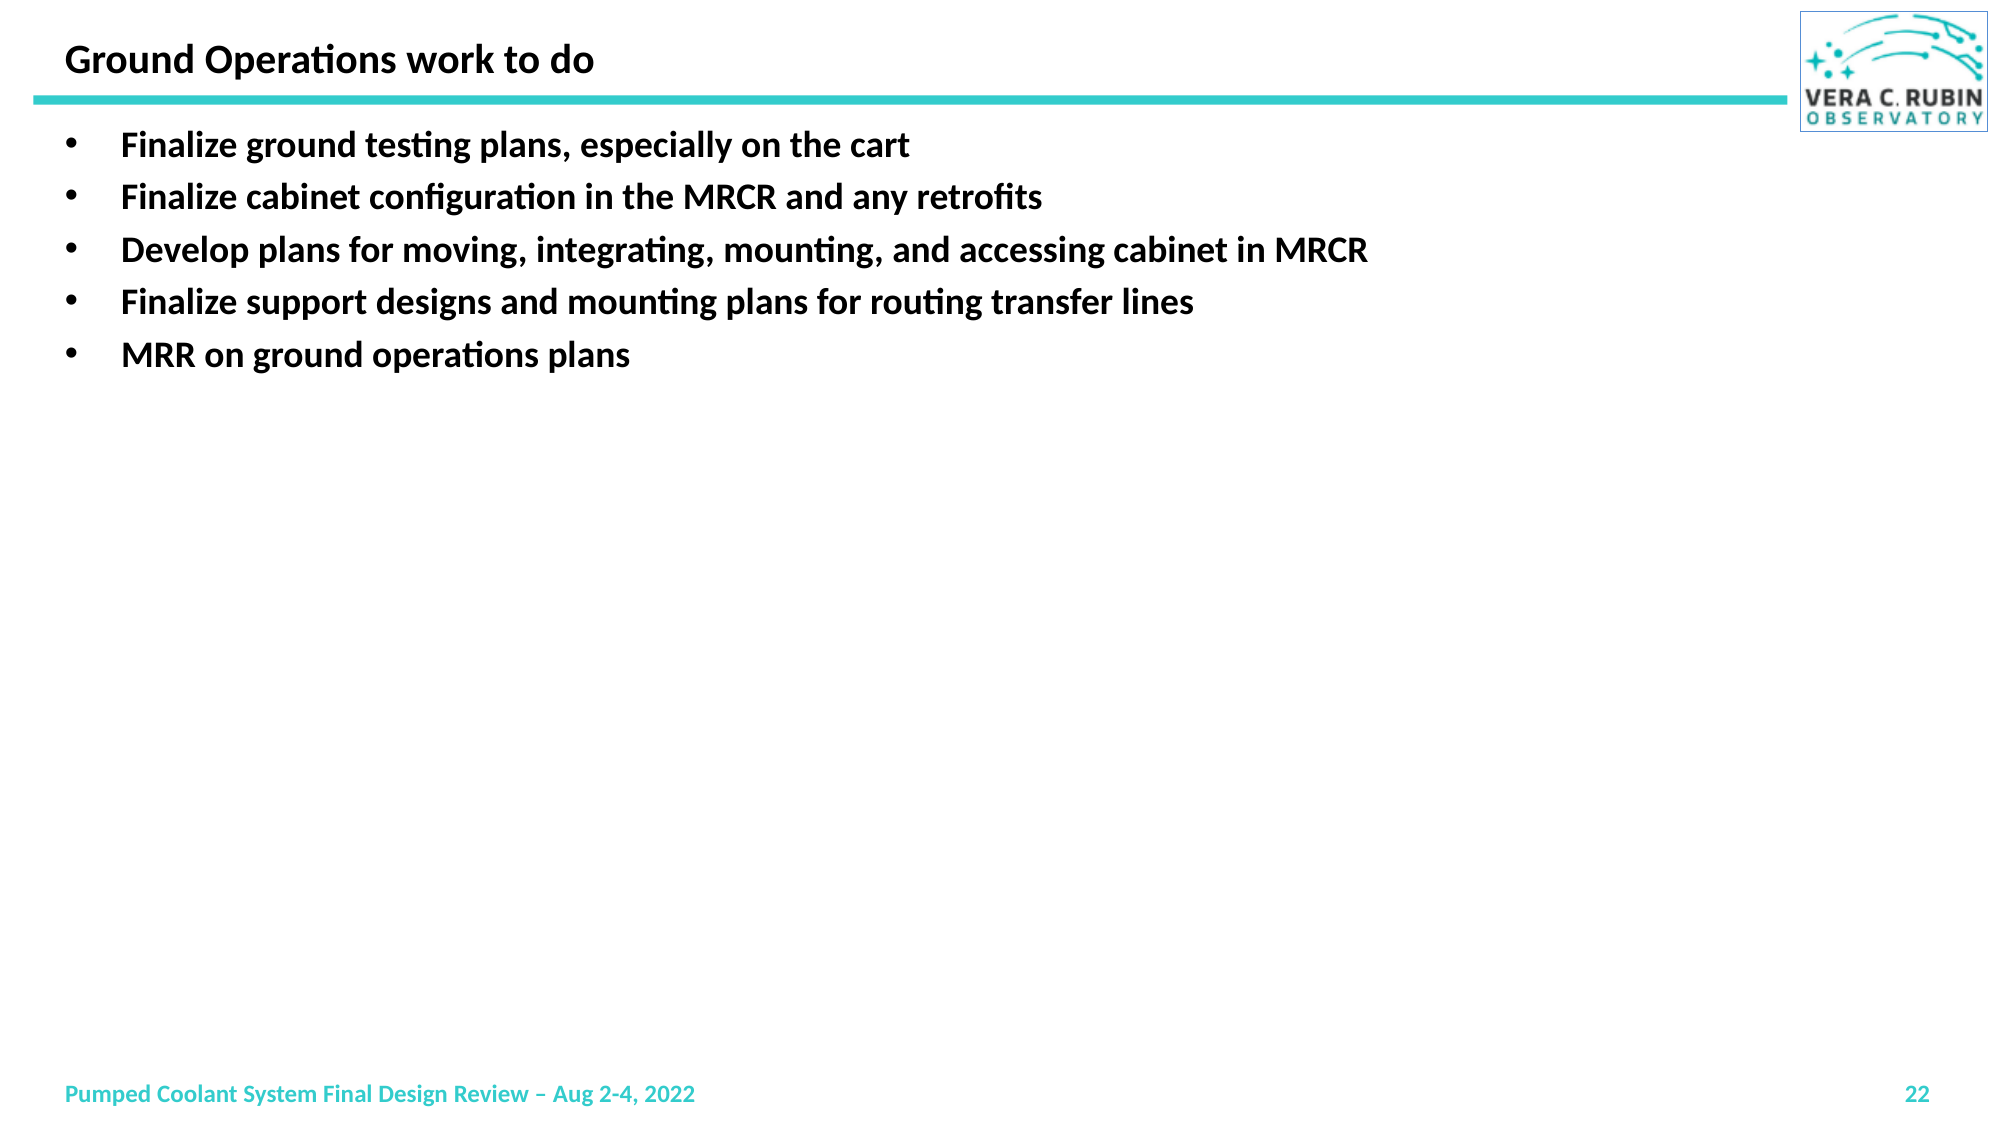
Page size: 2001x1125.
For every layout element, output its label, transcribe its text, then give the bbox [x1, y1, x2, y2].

list Finalize ground testing plans, especially on the cart Finalize cabinet configuration in the MRCR and any retrofits Develop plans for moving, integrating, mounting, and accessing cabinet in MRCR Finalize support designs and mounting plans for routing transfer lines MRR on ground operations plans [50, 112, 1950, 1061]
picture [1801, 12, 1987, 131]
title Ground Operations work to do [50, 24, 1550, 88]
footer Pumped Coolant System Final Design Review – Aug 2-4, 2022 [50, 1072, 1717, 1113]
slide_number 22 [1749, 1072, 1946, 1113]
